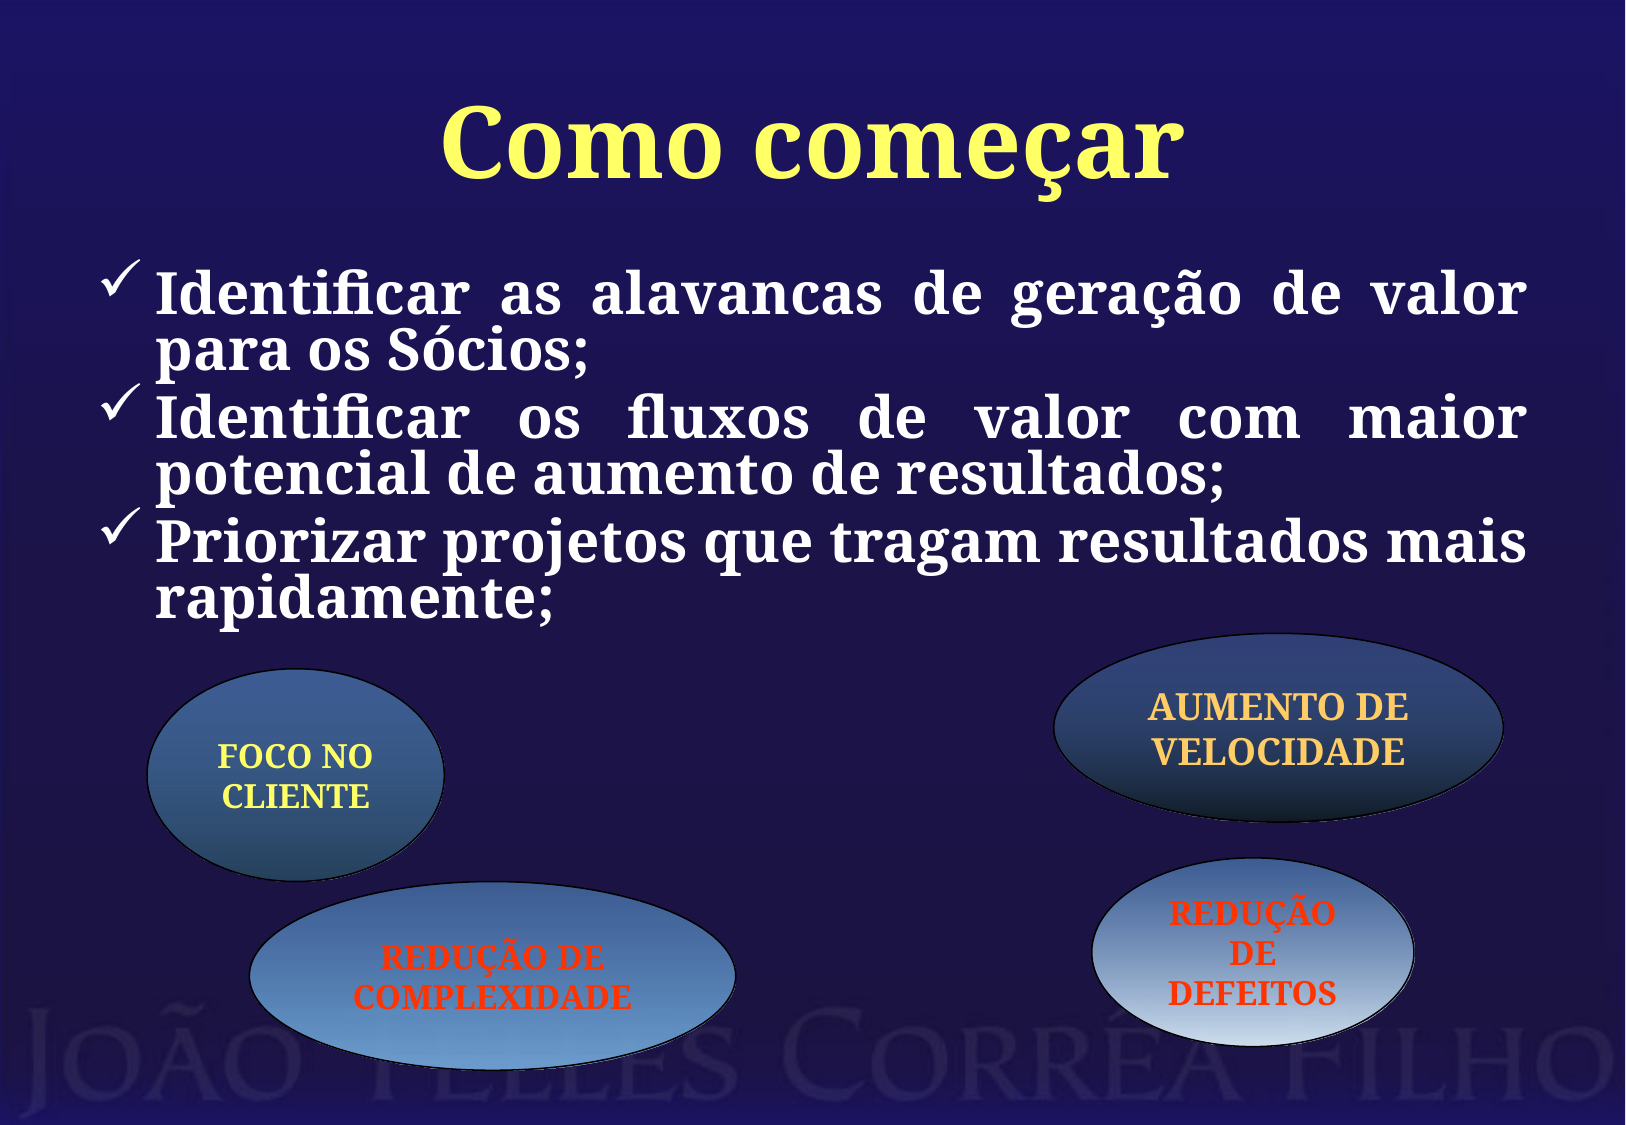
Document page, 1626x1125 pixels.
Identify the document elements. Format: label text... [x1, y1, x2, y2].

picture [0, 0, 1626, 1125]
title Como começar [80, 44, 1544, 233]
text_box AUMENTO DE VELOCIDADE [1053, 633, 1504, 823]
text_box REDUÇÃO DE DEFEITOS [1091, 857, 1414, 1047]
list Identificar as alavancas de geração de valor para os Sócios; Identificar os fluxos de valor com maior potencial de aumento de resultados; Priorizar projetos que tragam resultados mais rapidamente; [80, 262, 1544, 669]
text_box REDUÇÃO DE COMPLEXIDADE [249, 881, 736, 1071]
text_box FOCO NO CLIENTE [146, 668, 445, 882]
